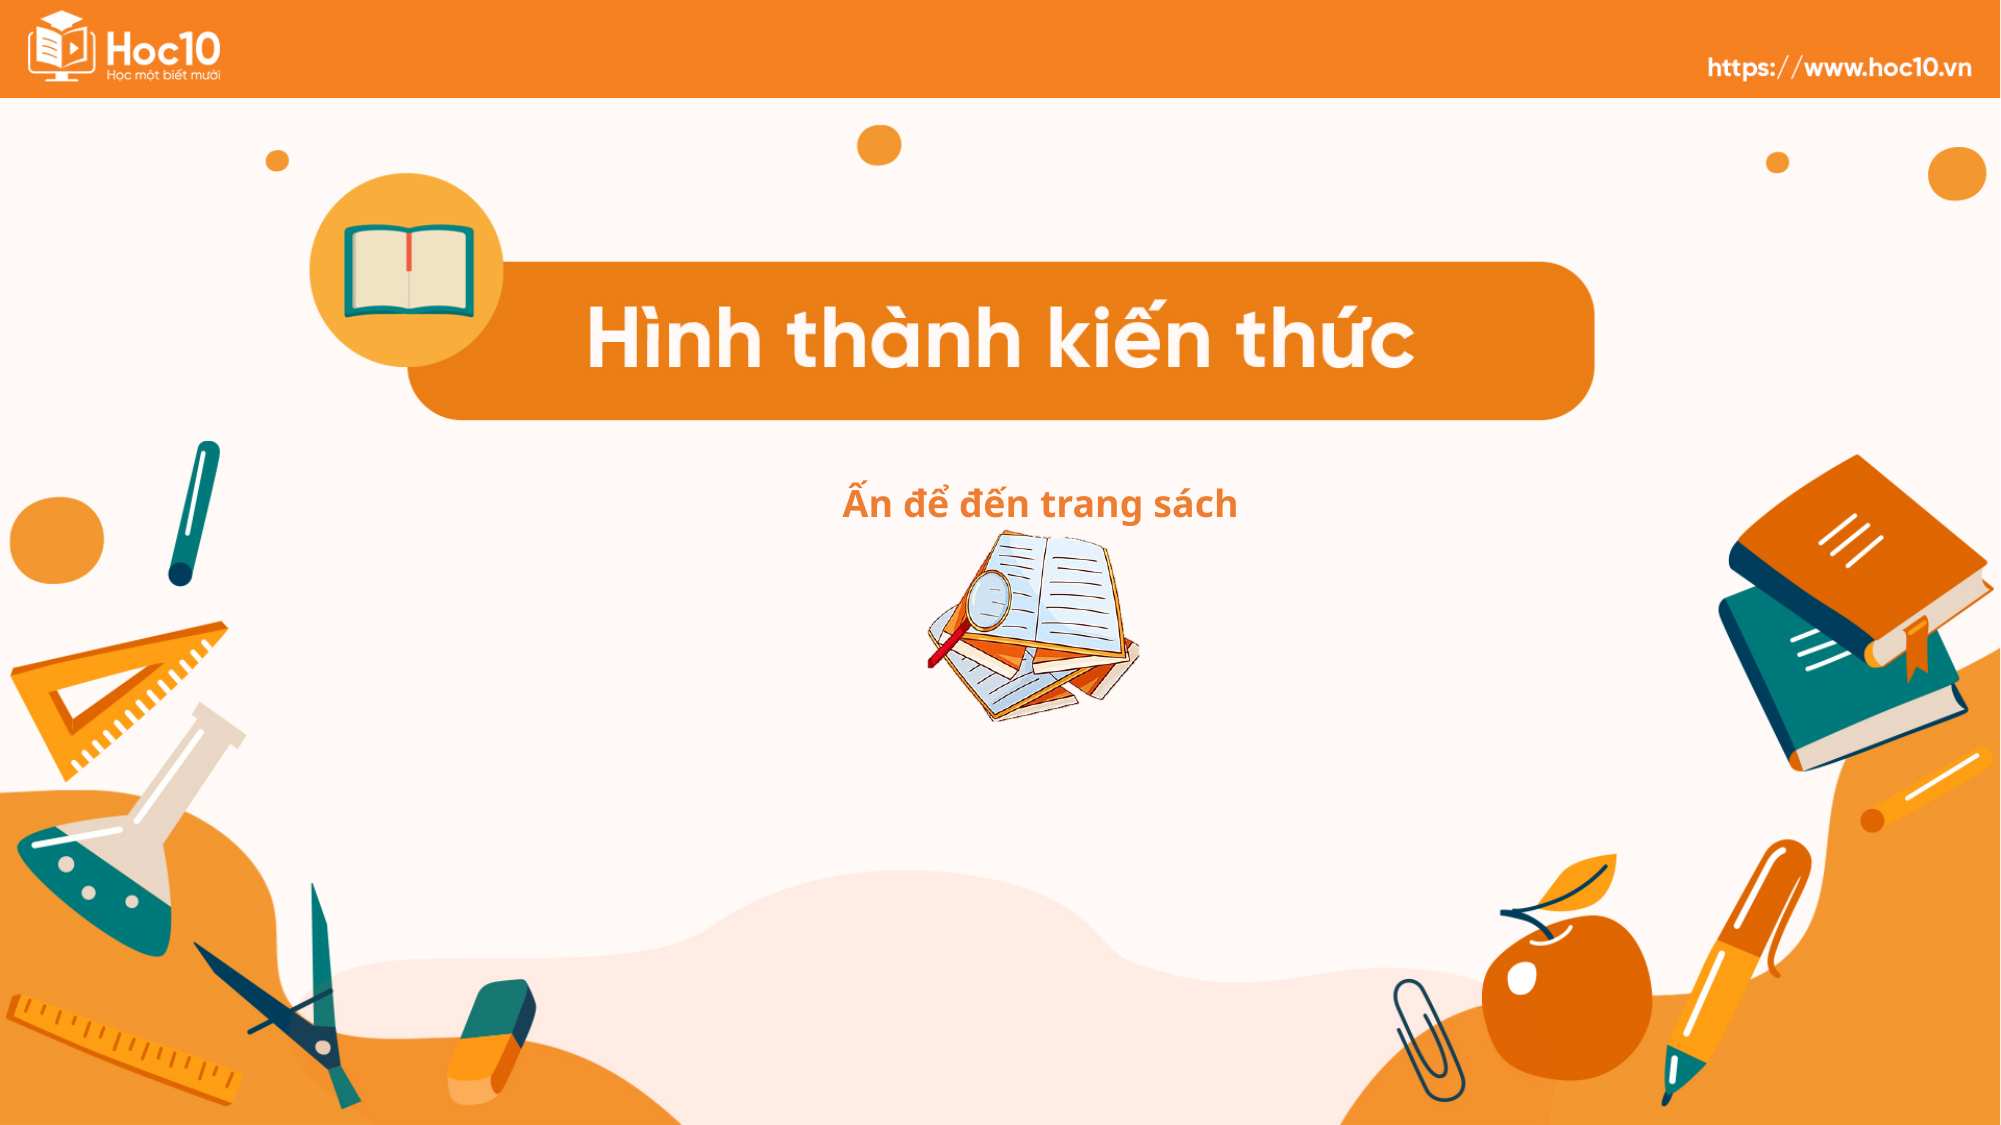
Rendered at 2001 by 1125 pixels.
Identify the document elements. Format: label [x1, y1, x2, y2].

text_box [827, 472, 1278, 729]
picture [0, 0, 2001, 1125]
